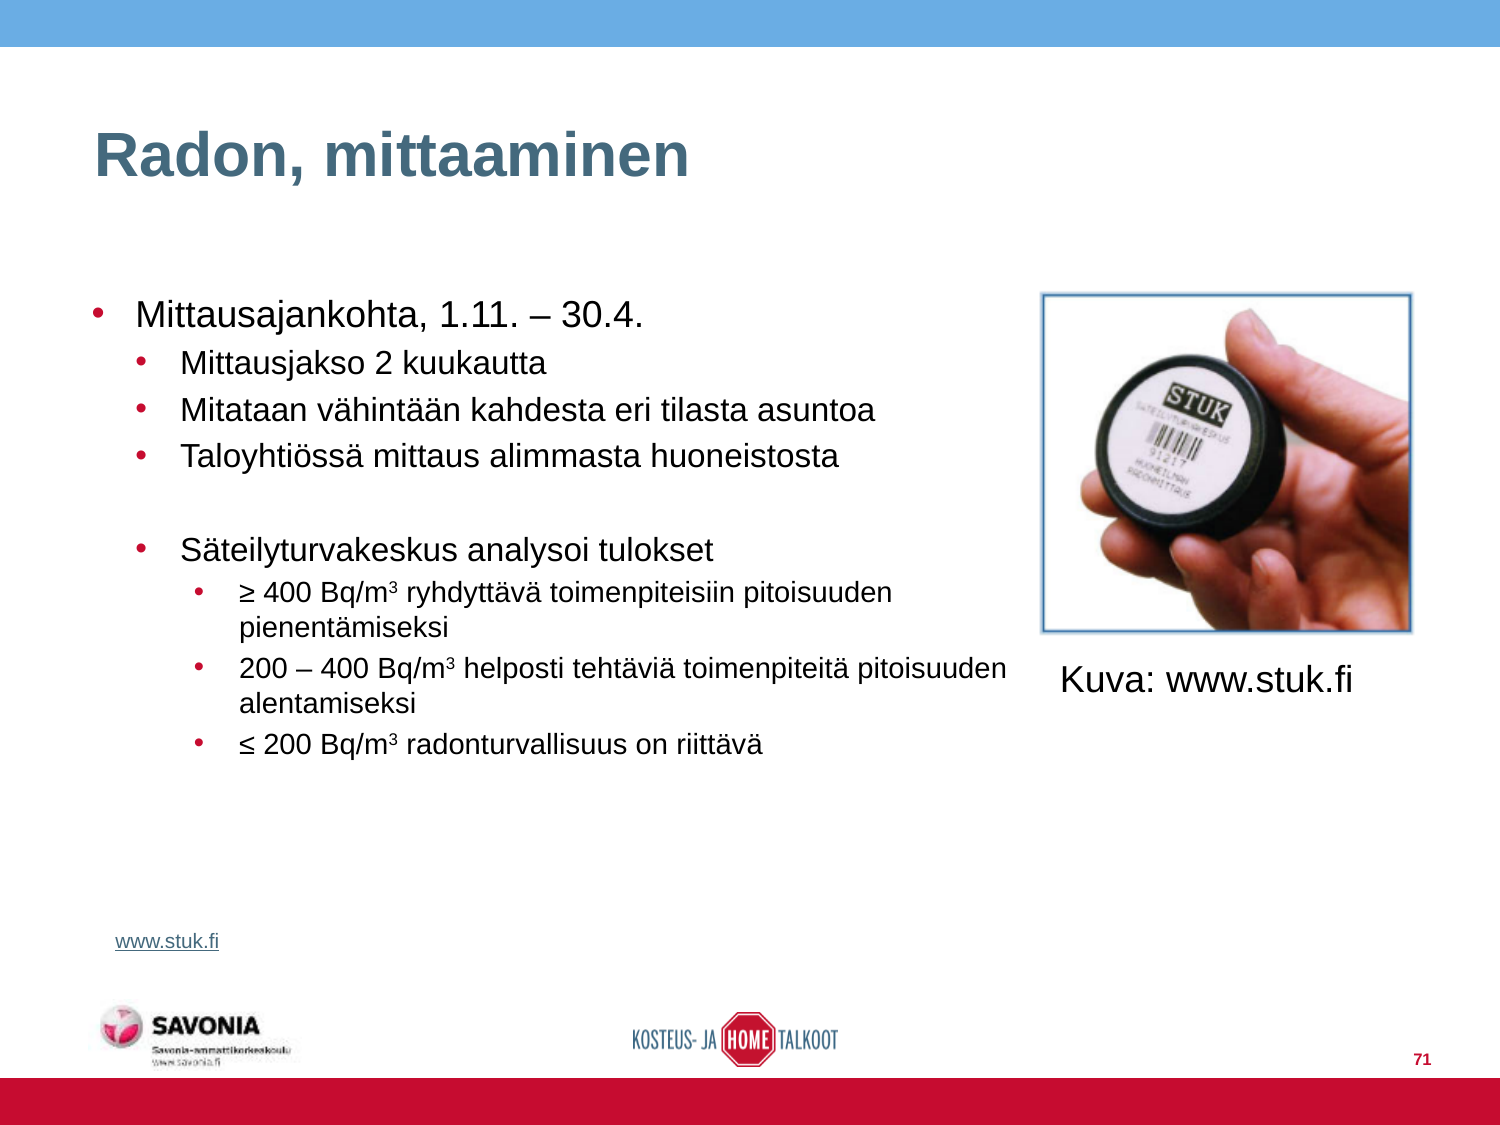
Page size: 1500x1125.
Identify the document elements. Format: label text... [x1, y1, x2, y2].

title Radon, mittaaminen [79, 72, 1309, 197]
text_box Kuva: www.stuk.fi [1045, 647, 1400, 708]
list Mittausajankohta, 1.11. – 30.4. Mittausjakso 2 kuukautta Mitataan vähintään kahdesta eri tilasta asuntoa Taloyhtiössä mittaus alimmasta huoneistosta Säteilyturvakeskus analysoi tulokset ≥ 400 Bq/m3 ryhdyttävä toimenpiteisiin pitoisuuden pienentämiseksi 200 – 400 Bq/m3 helposti tehtäviä toimenpiteitä pitoisuuden alentamiseksi ≤ 200 Bq/m3 radonturvallisuus on riittävä [76, 282, 1046, 843]
picture [88, 999, 302, 1071]
slide_number 71 [1364, 1016, 1447, 1077]
text_box www.stuk.fi [100, 831, 408, 980]
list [1029, 281, 1424, 637]
picture [633, 1012, 838, 1067]
